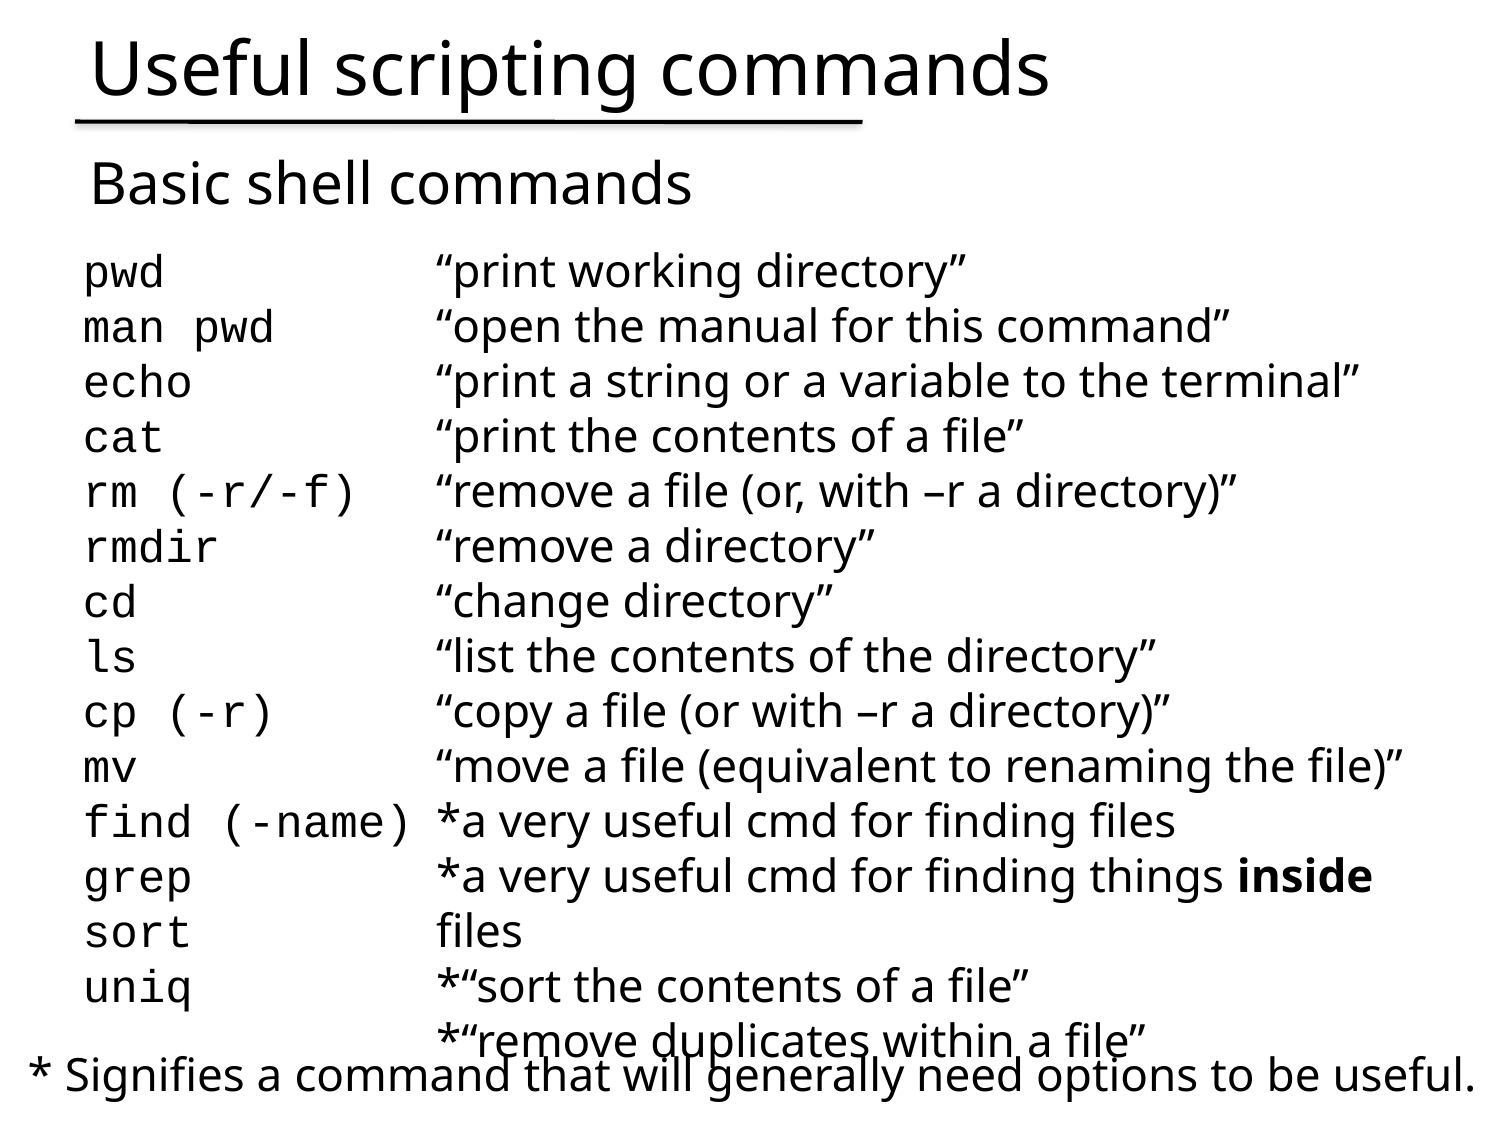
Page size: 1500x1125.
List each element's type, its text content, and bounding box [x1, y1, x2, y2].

text_box * Signifies a command that will generally need options to be useful. [12, 1038, 1493, 1109]
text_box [67, 233, 1445, 1027]
text_box Useful scripting commands [74, 13, 1438, 118]
text_box Basic shell commands [74, 139, 1450, 224]
